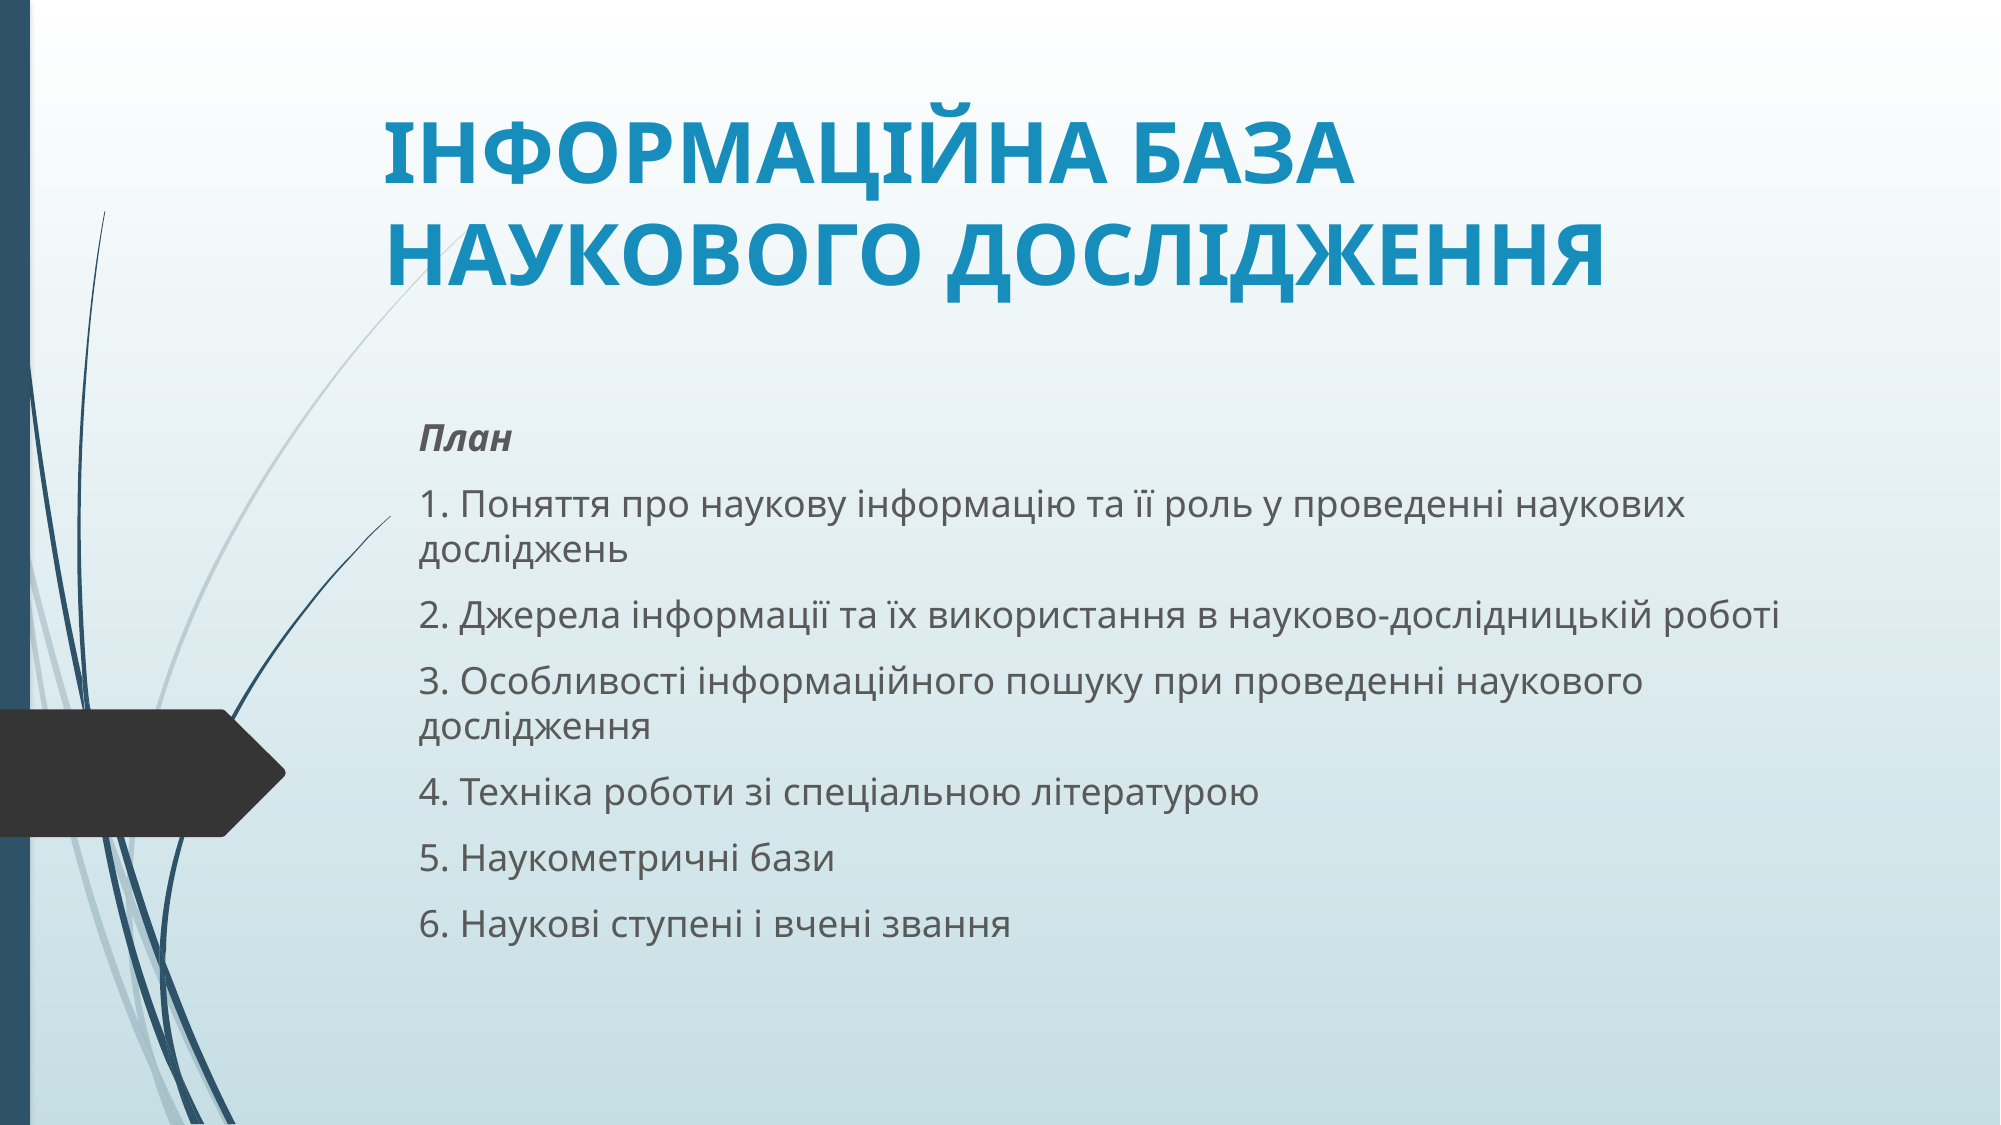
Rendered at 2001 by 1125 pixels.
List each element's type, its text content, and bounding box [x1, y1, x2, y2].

subtitle План 1. Поняття про наукову інформацію та її роль у проведенні наукових досліджень 2. Джерела інформації та їх використання в науково-дослідницькій роботі 3. Особливості інформаційного пошуку при проведенні наукового дослідження 4. Техніка роботи зі спеціальною літературою 5. Наукометричні бази 6. Наукові ступені і вчені звання [403, 406, 1821, 1016]
title ІНФОРМАЦІЙНА БАЗА НАУКОВОГО ДОСЛІДЖЕННЯ [368, 87, 1786, 310]
